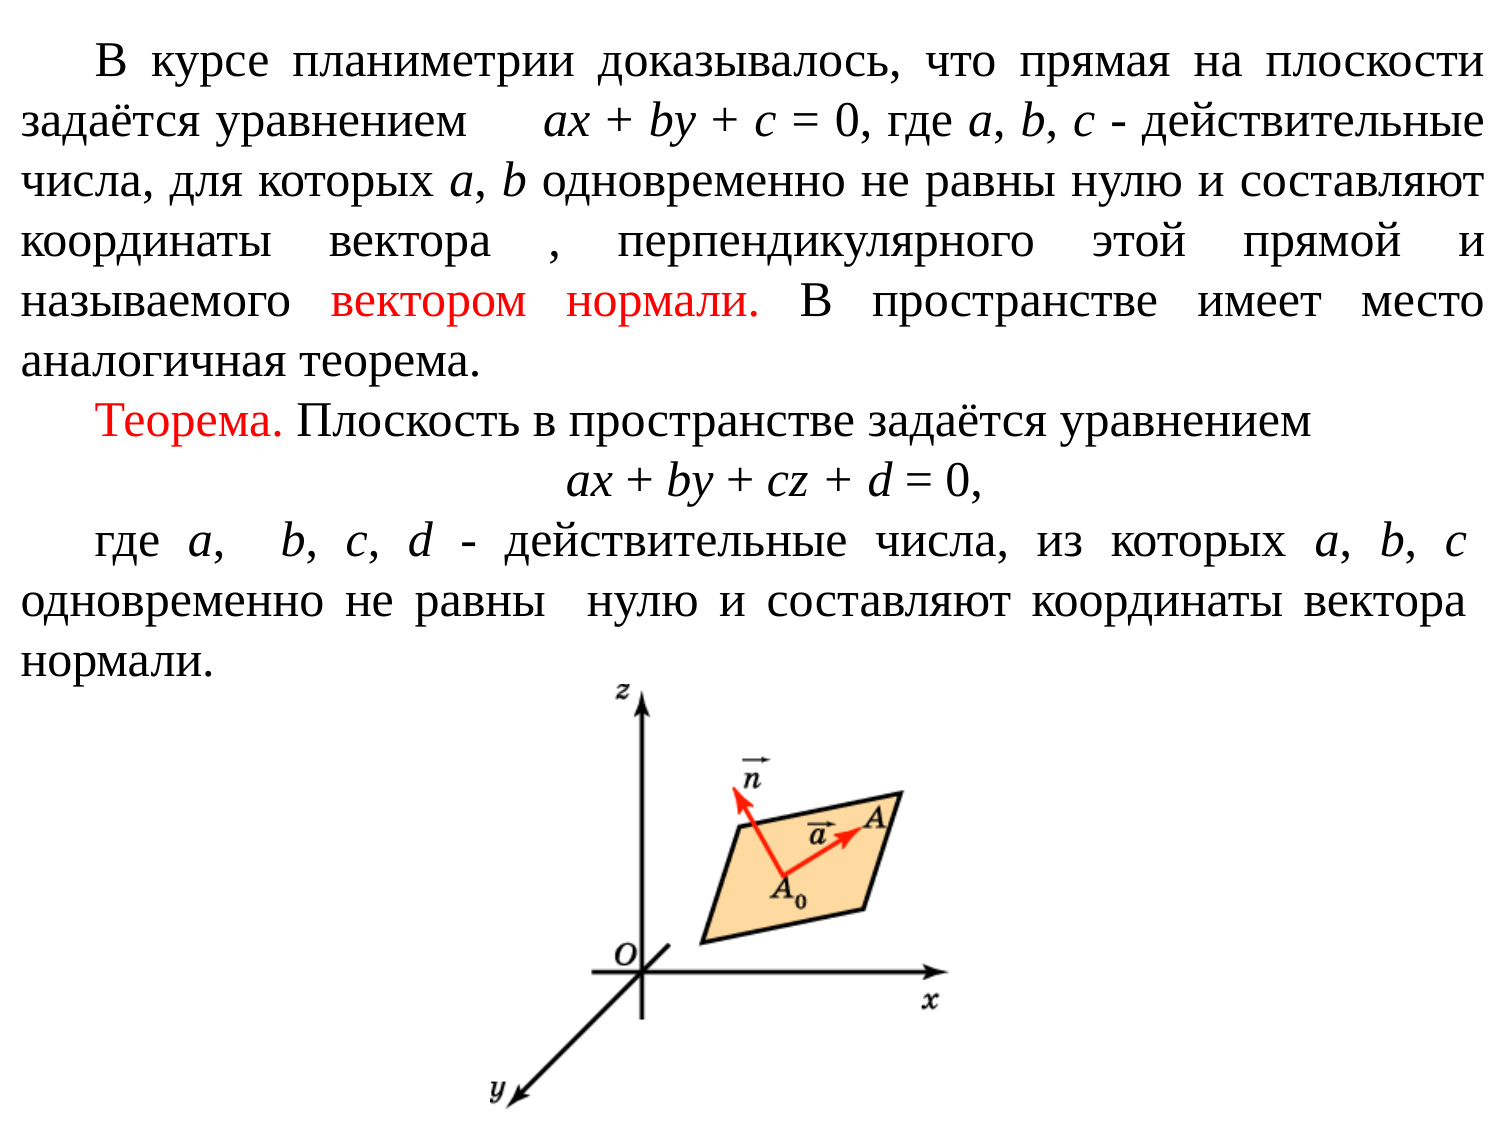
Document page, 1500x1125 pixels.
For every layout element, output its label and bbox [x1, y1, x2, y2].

list [490, 684, 949, 1109]
